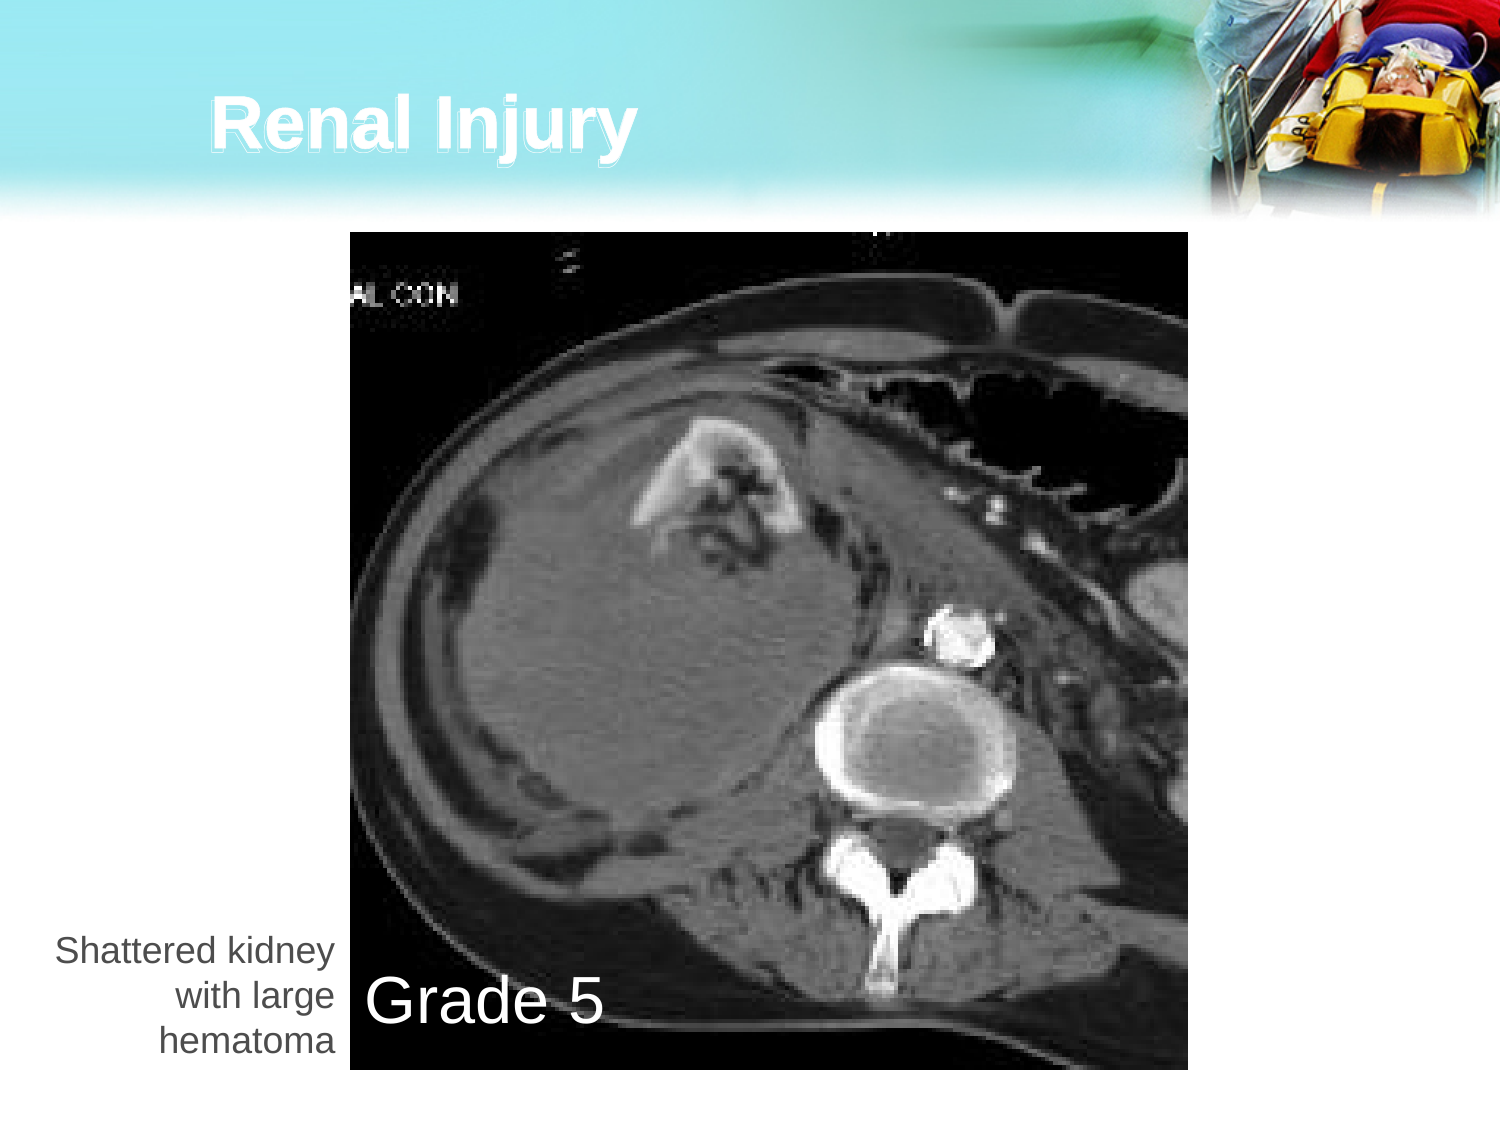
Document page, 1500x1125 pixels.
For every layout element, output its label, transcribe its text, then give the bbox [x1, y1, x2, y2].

title Renal Injury [194, 65, 1459, 149]
text_box Shattered kidney with large hematoma [0, 918, 344, 1069]
picture [0, 0, 1500, 1125]
